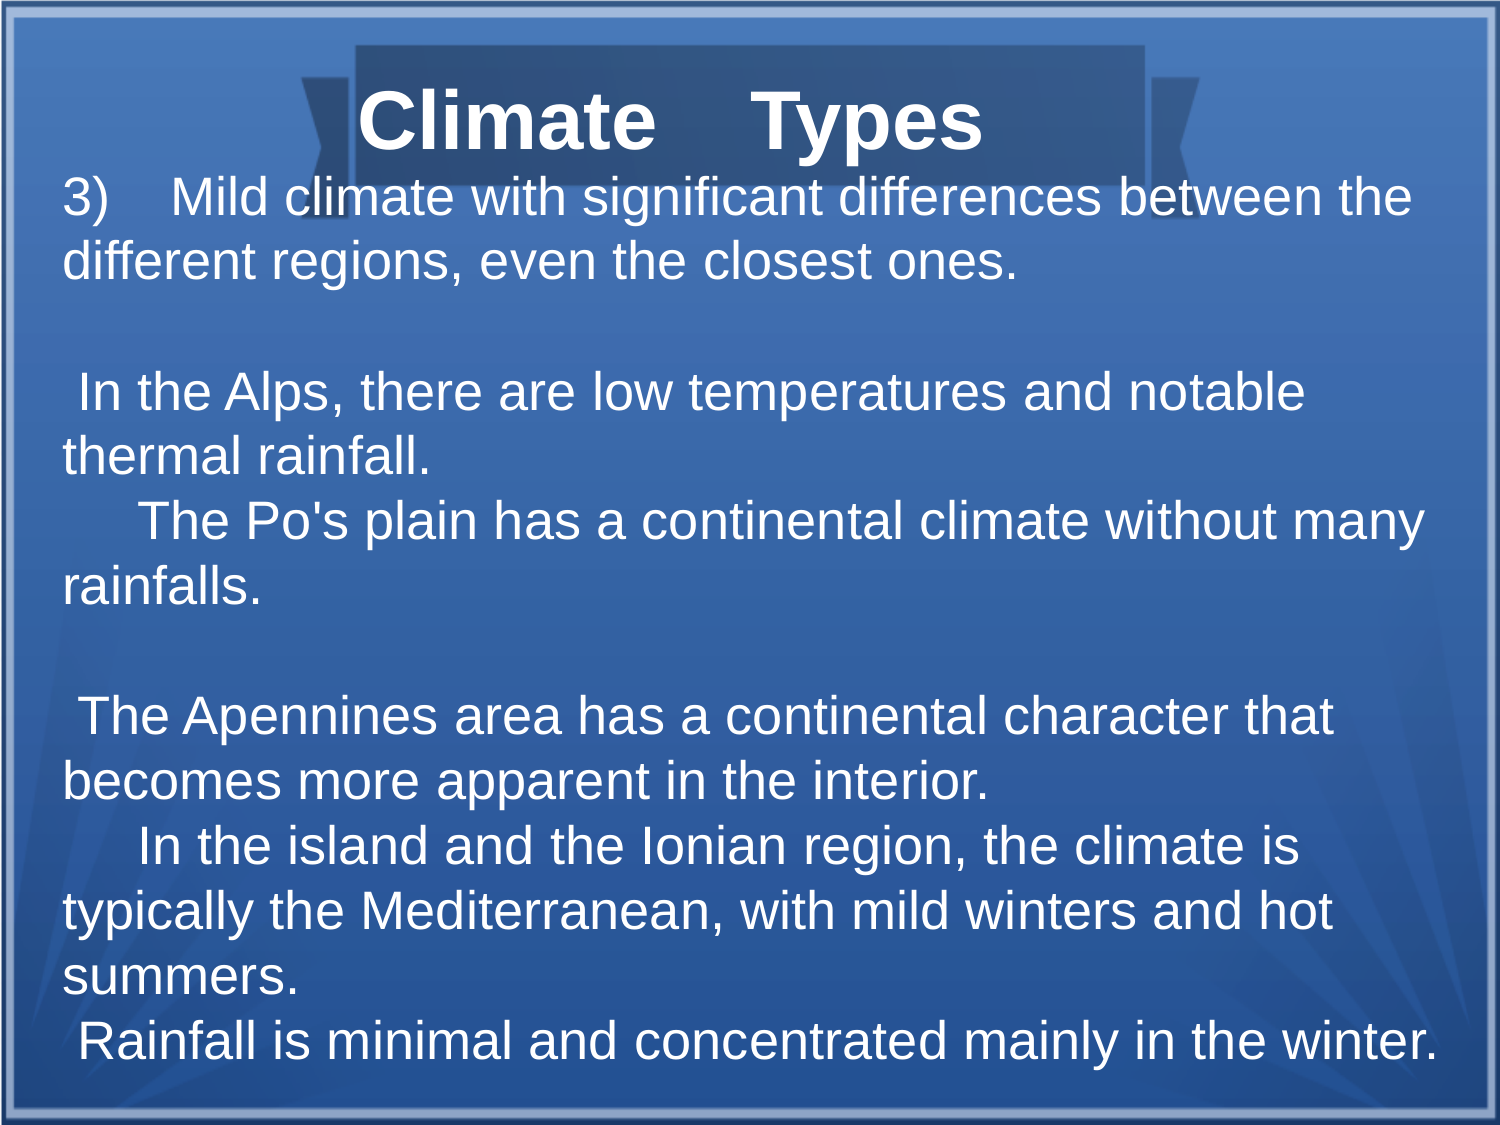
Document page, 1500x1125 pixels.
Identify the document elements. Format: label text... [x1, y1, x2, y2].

picture [0, 0, 1500, 1125]
text_box Climate Types [342, 59, 1046, 167]
text_box 3) Mild climate with significant differences between the different regions, even the closest ones. In the Alps, there are low temperatures and notable thermal rainfall. The Po's plain has a continental climate without many rainfalls. The Apennines area has a continental character that becomes more apparent in the interior. In the island and the Ionian region, the climate is typically the Mediterranean, with mild winters and hot summers. Rainfall is minimal and concentrated mainly in the winter. [47, 153, 1489, 1078]
